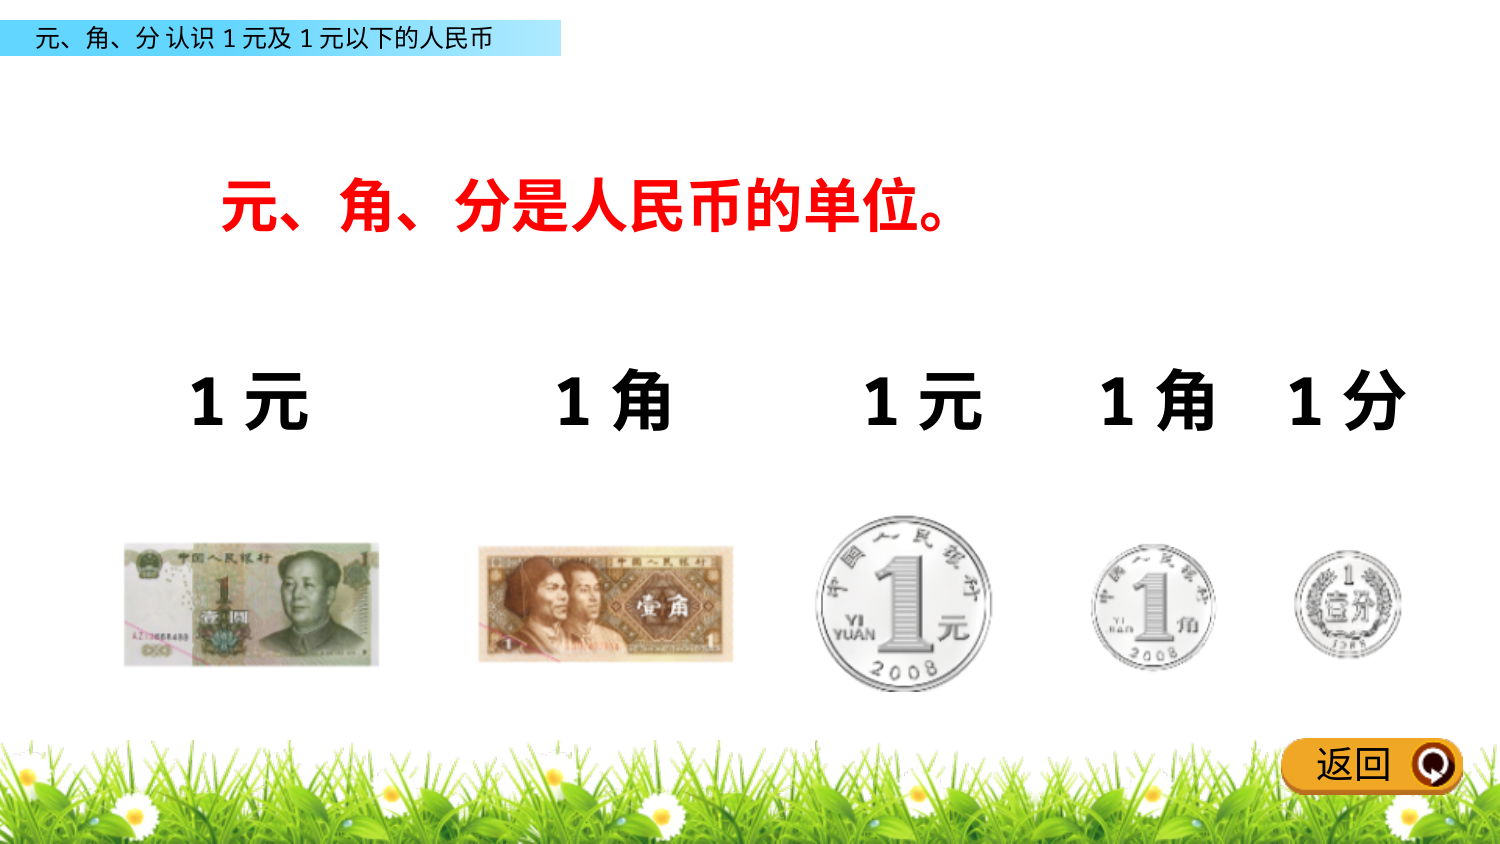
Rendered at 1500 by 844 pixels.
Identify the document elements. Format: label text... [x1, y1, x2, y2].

text_box 1角 [1082, 350, 1235, 446]
picture [77, 503, 1500, 692]
text_box 1元 [846, 350, 999, 446]
text_box 1分 [1271, 350, 1424, 446]
text_box 1元 [172, 350, 325, 446]
picture [0, 740, 1500, 844]
text_box 元、角、分是人民币的单位。 [182, 161, 958, 247]
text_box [1281, 733, 1464, 795]
text_box 1角 [539, 350, 692, 446]
